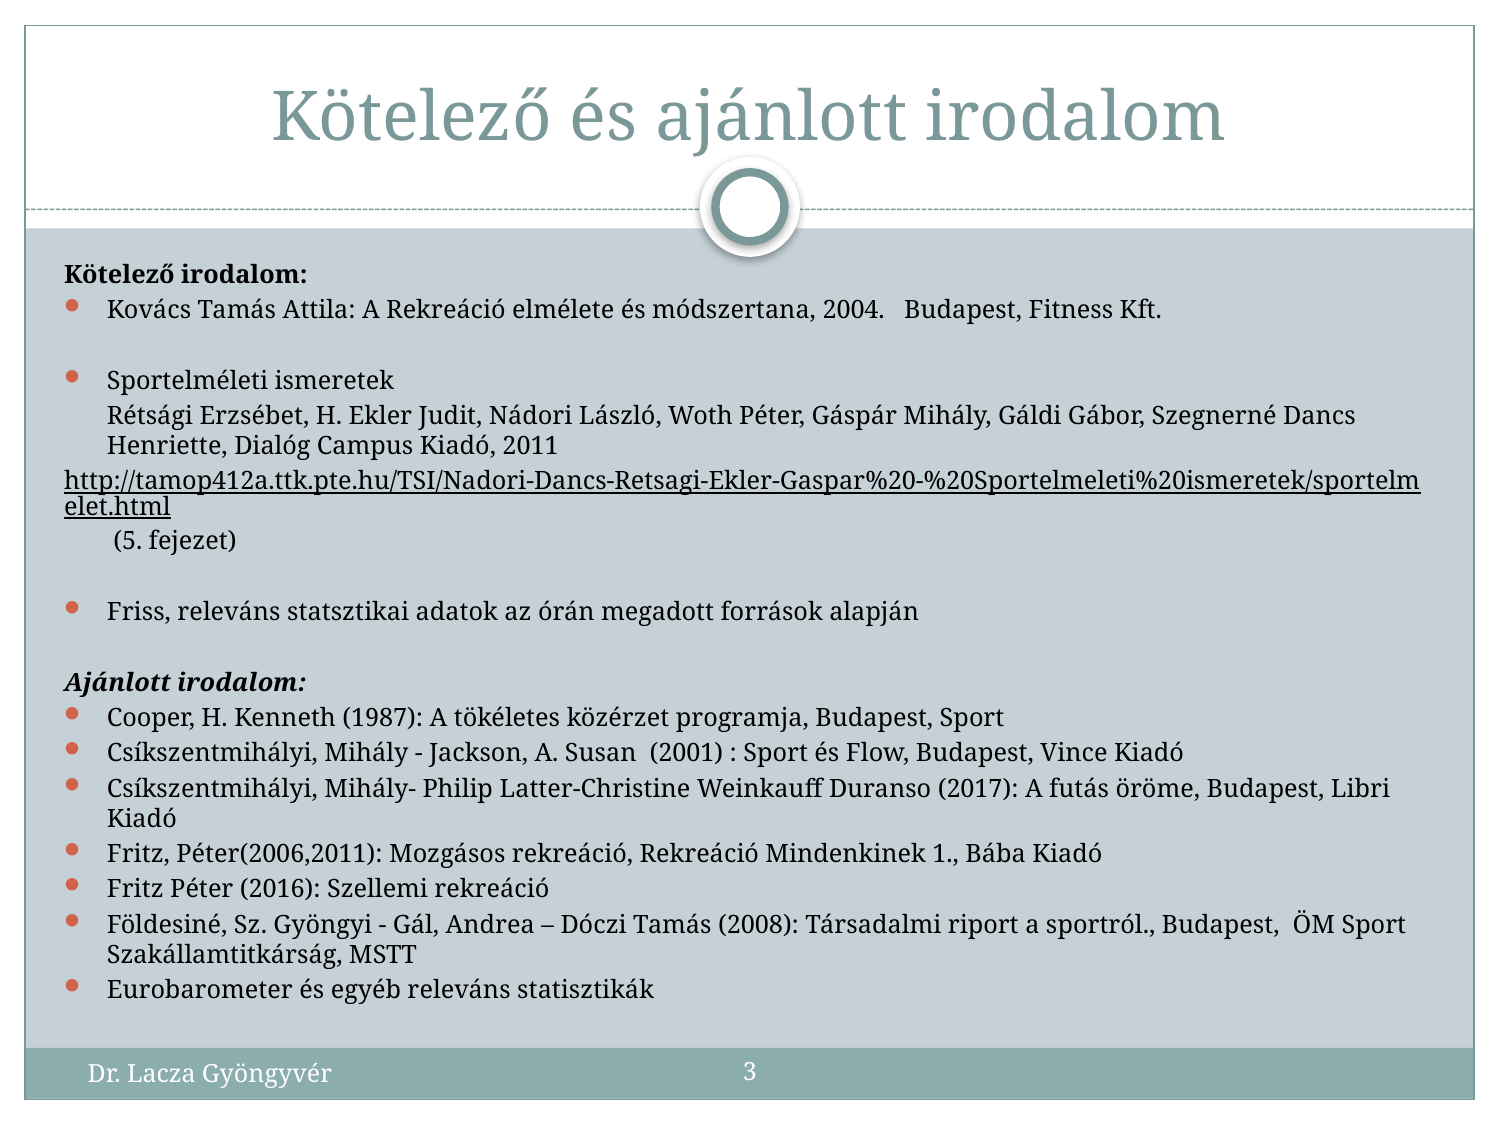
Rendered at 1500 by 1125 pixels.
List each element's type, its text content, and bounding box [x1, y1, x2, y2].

title Kötelező és ajánlott irodalom [49, 37, 1450, 162]
text_box Dr. Lacza Gyöngyvér [72, 1042, 548, 1103]
list Kötelező irodalom: Kovács Tamás Attila: A Rekreáció elmélete és módszertana, 2004. Budapest, Fitness Kft. Sportelméleti ismeretek Rétsági Erzsébet, H. Ekler Judit, Nádori László, Woth Péter, Gáspár Mihály, Gáldi Gábor, Szegnerné Dancs Henriette, Dialóg Campus Kiadó, 2011 http://tamop412a.ttk.pte.hu/TSI/Nadori-Dancs-Retsagi-Ekler-Gaspar%20-%20Sportelmeleti%20ismeretek/sportelmelet.html (5. fejezet) Friss, releváns statsztikai adatok az órán megadott források alapján Ajánlott irodalom: Cooper, H. Kenneth (1987): A tökéletes közérzet programja, Budapest, Sport Csíkszentmihályi, Mihály - Jackson, A. Susan (2001) : Sport és Flow, Budapest, Vince Kiadó Csíkszentmihályi, Mihály- Philip Latter-Christine Weinkauff Duranso (2017): A futás öröme, Budapest, Libri Kiadó Fritz, Péter(2006,2011): Mozgásos rekreáció, Rekreáció Mindenkinek 1., Bába Kiadó Fritz Péter (2016): Szellemi rekreáció Földesiné, Sz. Gyöngyi - Gál, Andrea – Dóczi Tamás (2008): Társadalmi riport a sportról., Budapest, ÖM Sport Szakállamtitkárság, MSTT Eurobarometer és egyéb releváns statisztikák [49, 250, 1445, 1001]
text_box 3 [706, 1042, 794, 1103]
